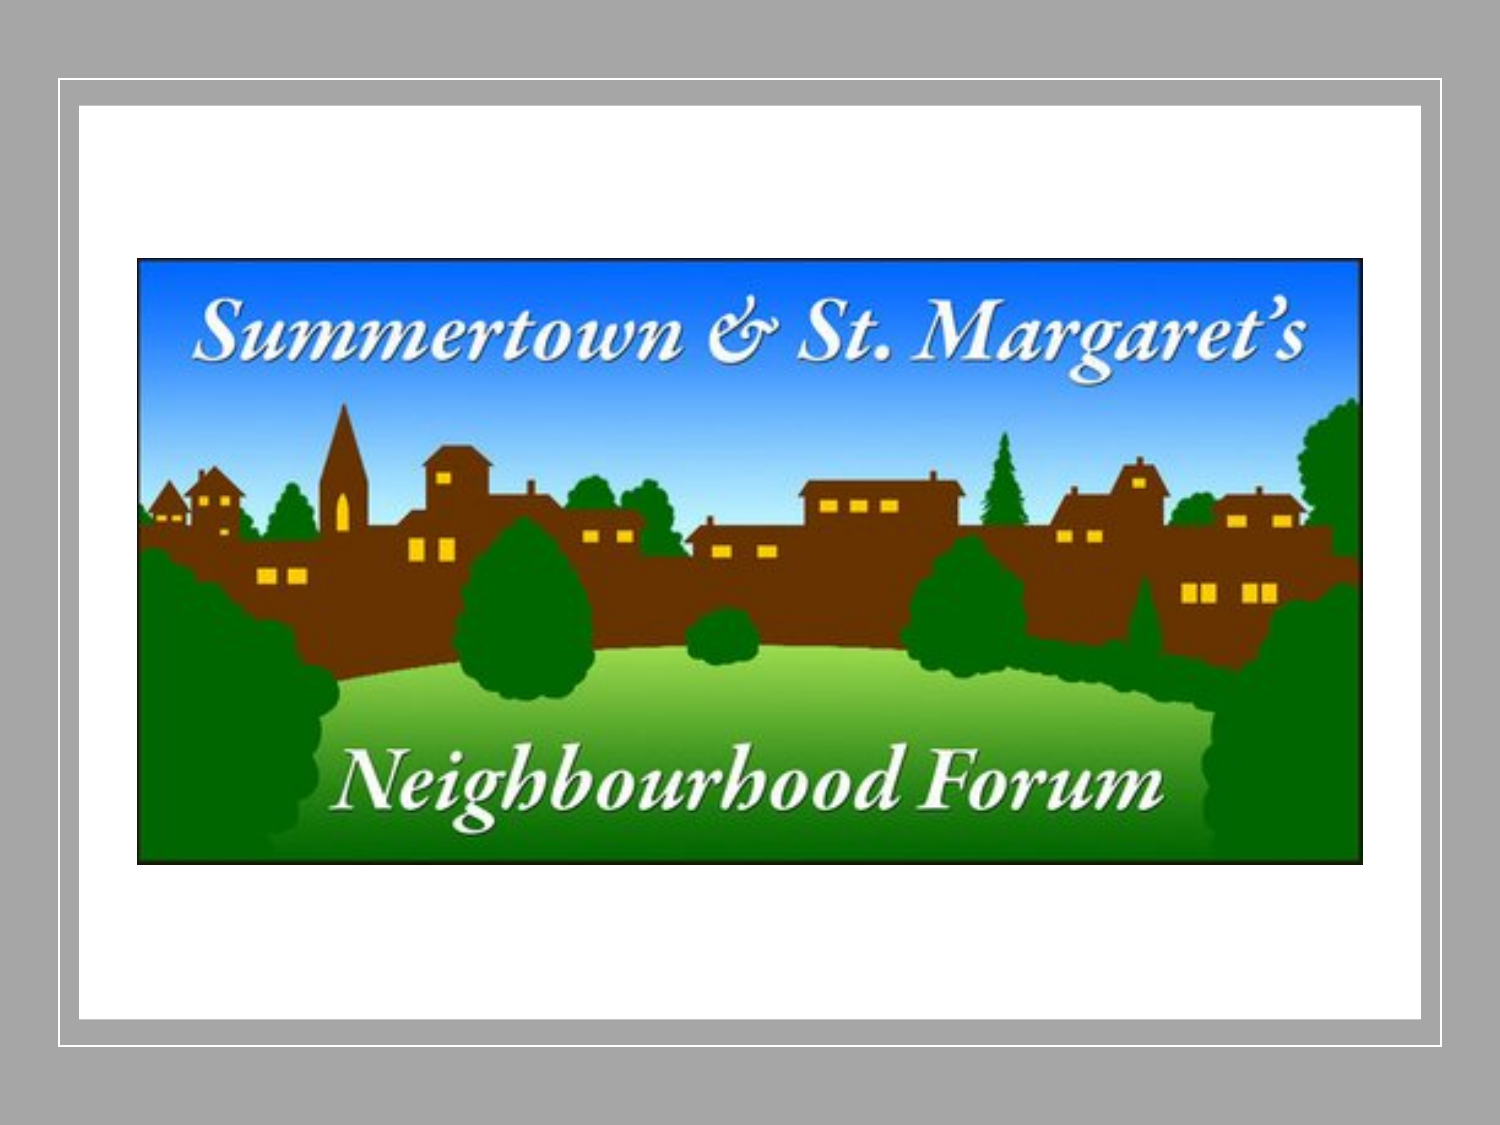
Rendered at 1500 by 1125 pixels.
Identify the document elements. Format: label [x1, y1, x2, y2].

picture [137, 258, 1363, 865]
text_box [78, 104, 1422, 1020]
text_box [58, 78, 1442, 1047]
text_box [0, 0, 1500, 1125]
